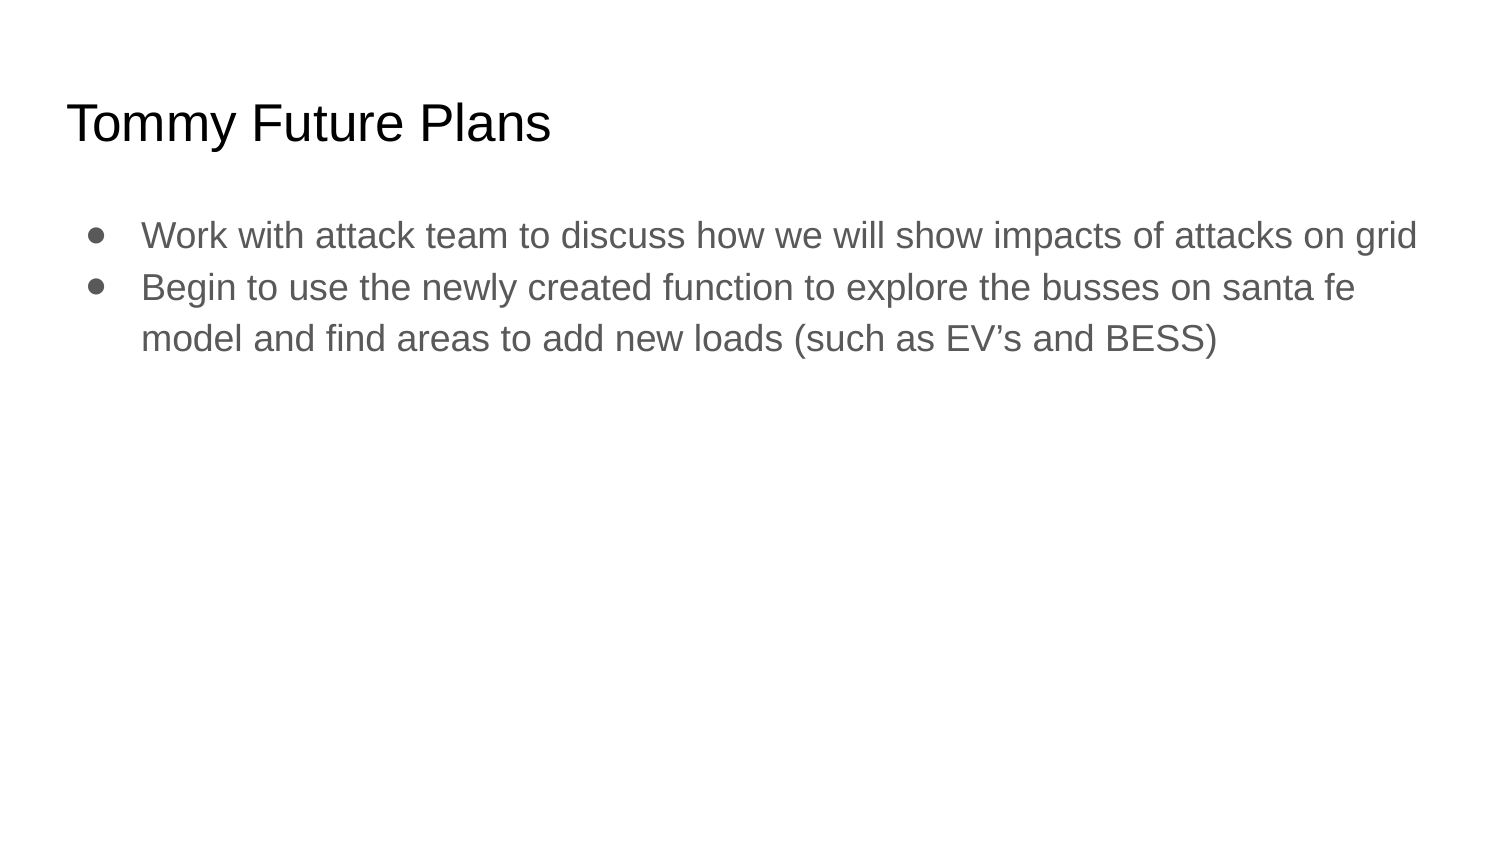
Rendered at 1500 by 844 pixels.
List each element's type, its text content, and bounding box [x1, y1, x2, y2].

list Work with attack team to discuss how we will show impacts of attacks on grid Begin to use the newly created function to explore the busses on santa fe model and find areas to add new loads (such as EV’s and BESS) [51, 189, 1449, 750]
title Tommy Future Plans [51, 72, 1449, 167]
